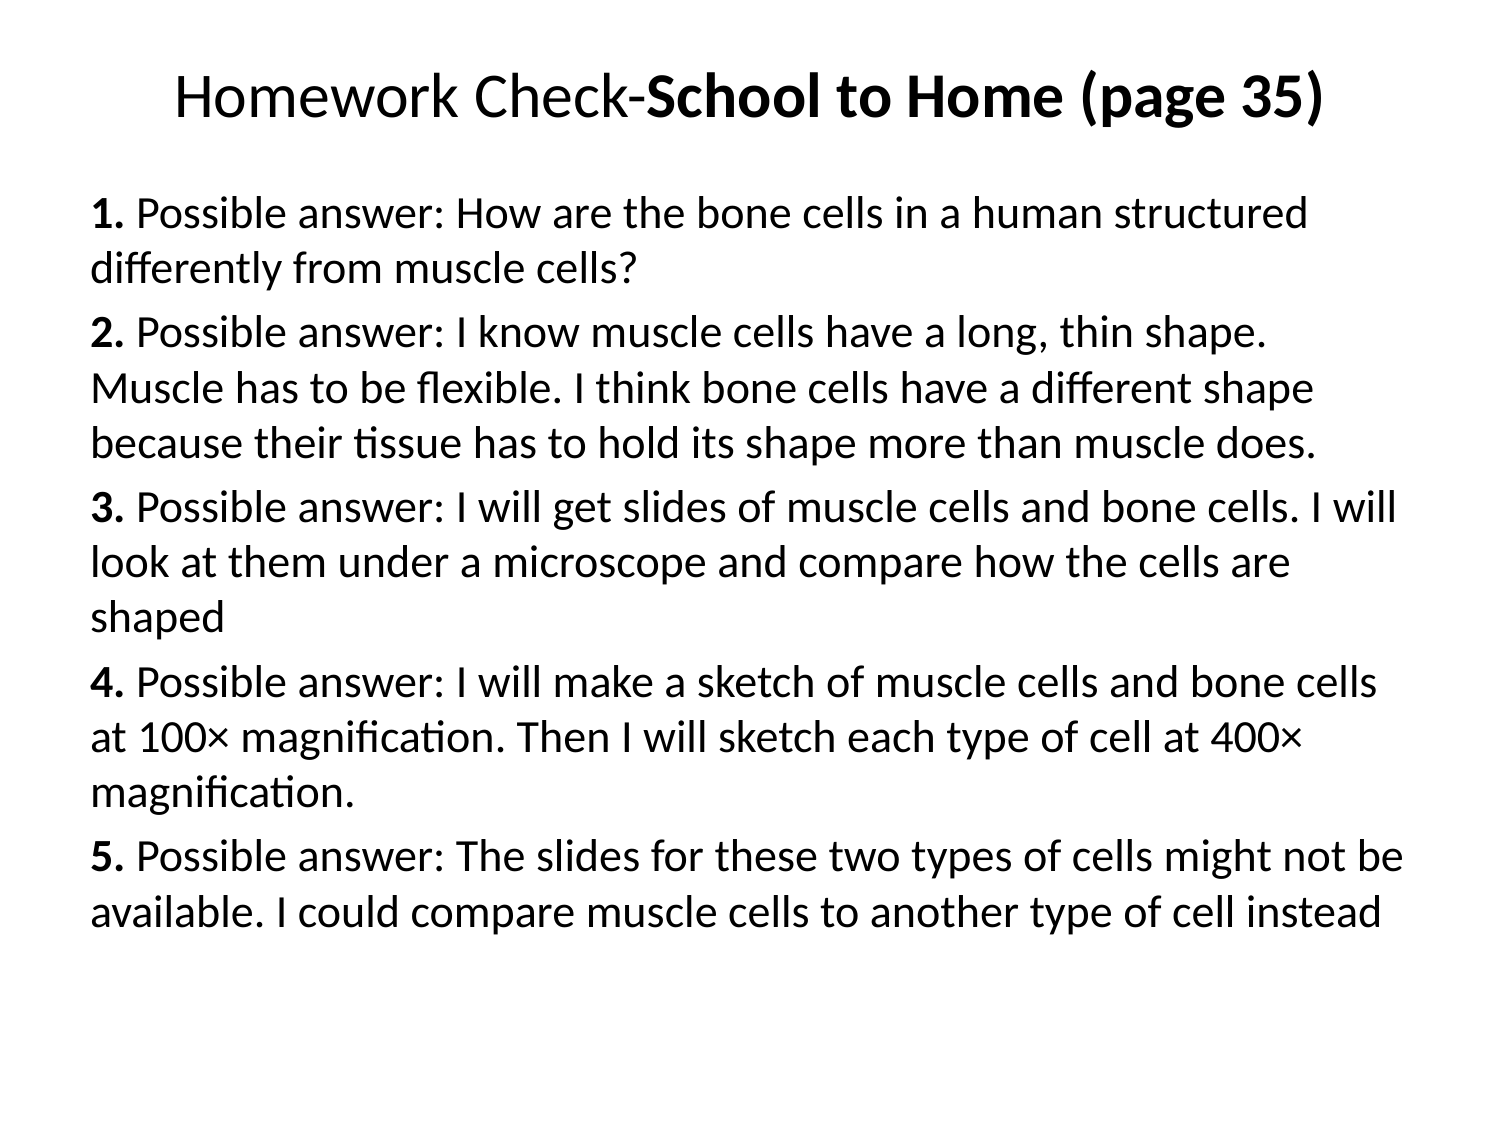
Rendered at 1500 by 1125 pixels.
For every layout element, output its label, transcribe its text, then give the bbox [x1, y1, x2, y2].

title Homework Check-School to Home (page 35) [75, 45, 1425, 174]
list 1. Possible answer: How are the bone cells in a human structured differently from muscle cells? 2. Possible answer: I know muscle cells have a long, thin shape. Muscle has to be flexible. I think bone cells have a different shape because their tissue has to hold its shape more than muscle does. 3. Possible answer: I will get slides of muscle cells and bone cells. I will look at them under a microscope and compare how the cells are shaped 4. Possible answer: I will make a sketch of muscle cells and bone cells at 100× magnification. Then I will sketch each type of cell at 400× magnification. 5. Possible answer: The slides for these two types of cells might not be available. I could compare muscle cells to another type of cell instead [75, 174, 1425, 1005]
